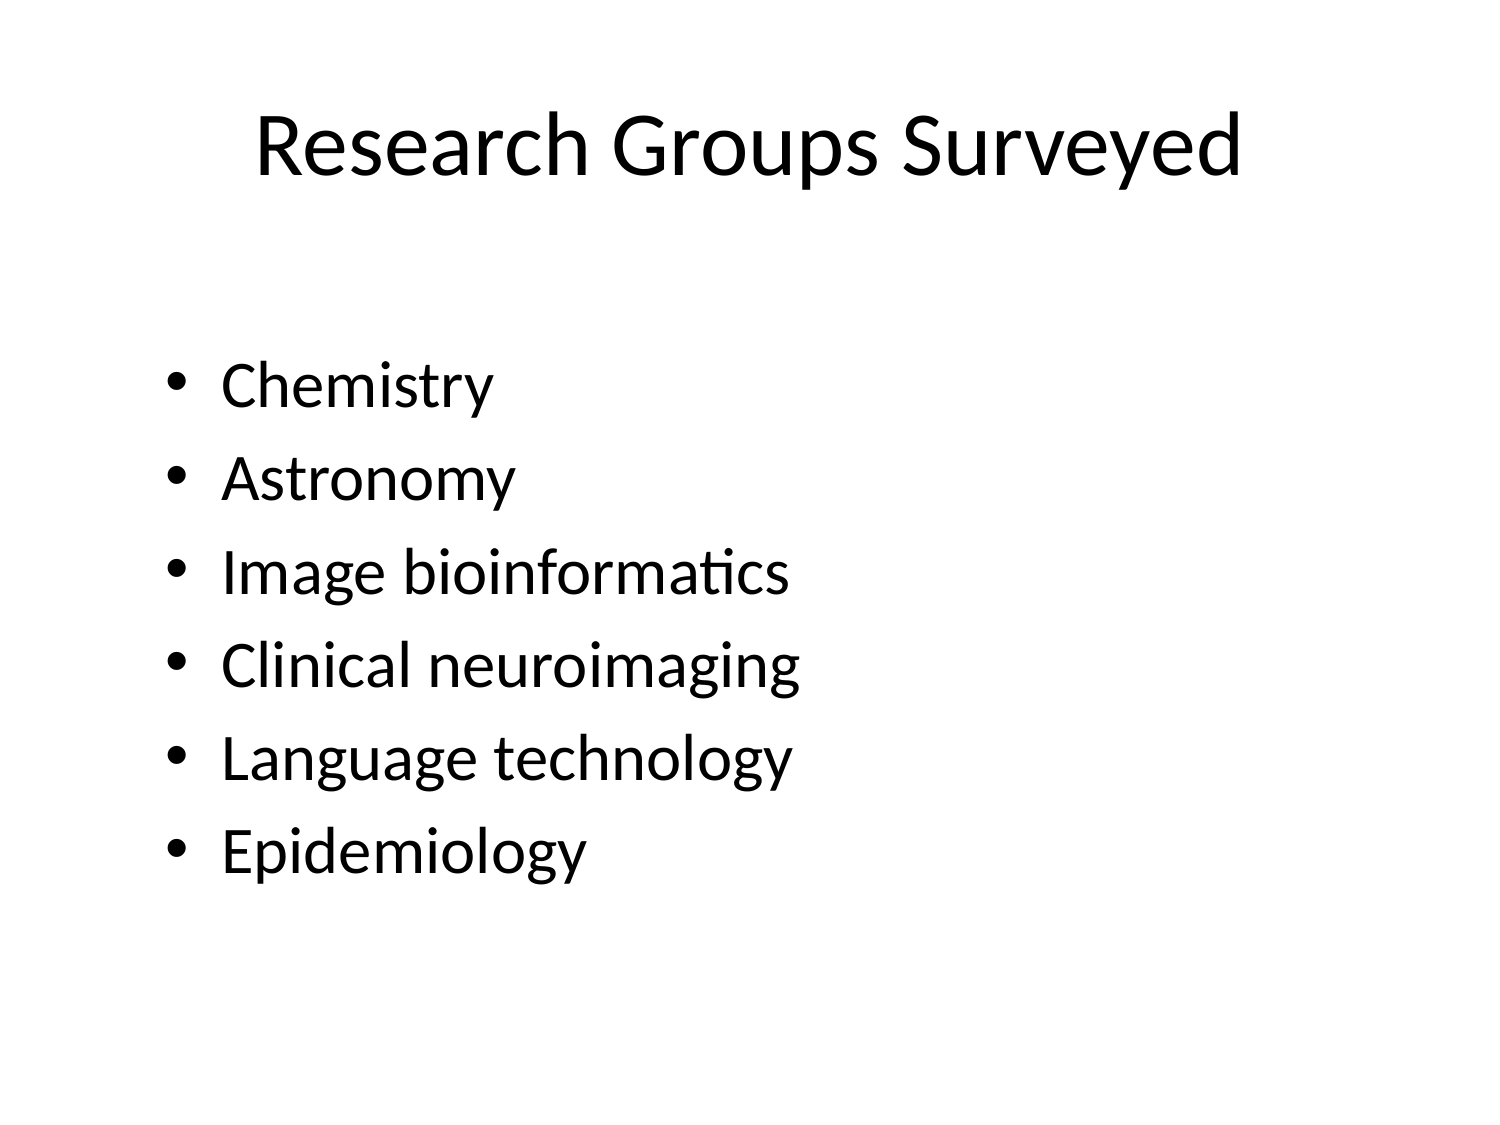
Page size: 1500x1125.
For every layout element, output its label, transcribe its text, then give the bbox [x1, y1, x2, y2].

title Research Groups Surveyed [75, 45, 1425, 233]
list Chemistry Astronomy Image bioinformatics Clinical neuroimaging Language technology Epidemiology [150, 333, 1500, 1076]
